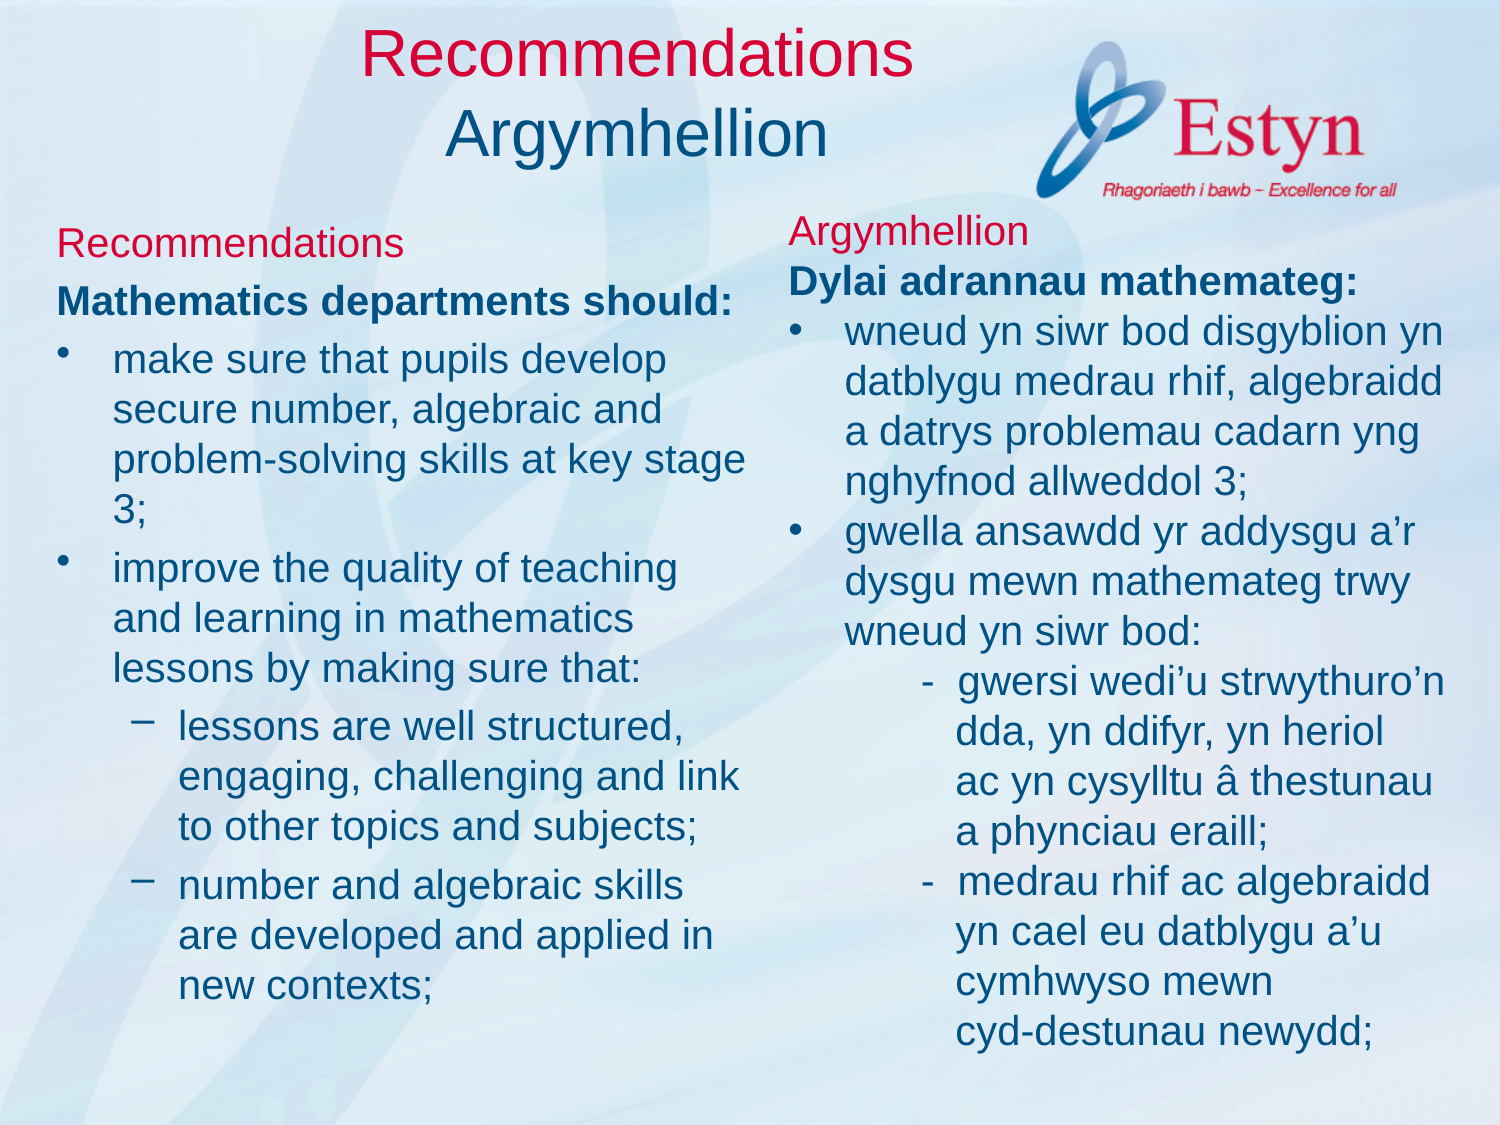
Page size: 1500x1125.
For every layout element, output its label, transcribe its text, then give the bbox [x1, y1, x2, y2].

list Recommendations Mathematics departments should: make sure that pupils develop secure number, algebraic and problem-solving skills at key stage 3; improve the quality of teaching and learning in mathematics lessons by making sure that: lessons are well structured, engaging, challenging and link to other topics and subjects; number and algebraic skills are developed and applied in new contexts; [40, 207, 763, 1043]
picture [0, 0, 1500, 1125]
title Recommendations Argymhellion [0, 30, 1276, 150]
text_box Argymhellion Dylai adrannau mathemateg: wneud yn siwr bod disgyblion yn datblygu medrau rhif, algebraidd a datrys problemau cadarn yng nghyfnod allweddol 3; gwella ansawdd yr addysgu a’r dysgu mewn mathemateg trwy wneud yn siwr bod: - gwersi wedi’u strwythuro’n dda, yn ddifyr, yn heriol ac yn cysylltu â thestunau a phynciau eraill; - medrau rhif ac algebraidd yn cael eu datblygu a’u cymhwyso mewn cyd-destunau newydd; [773, 196, 1483, 1062]
